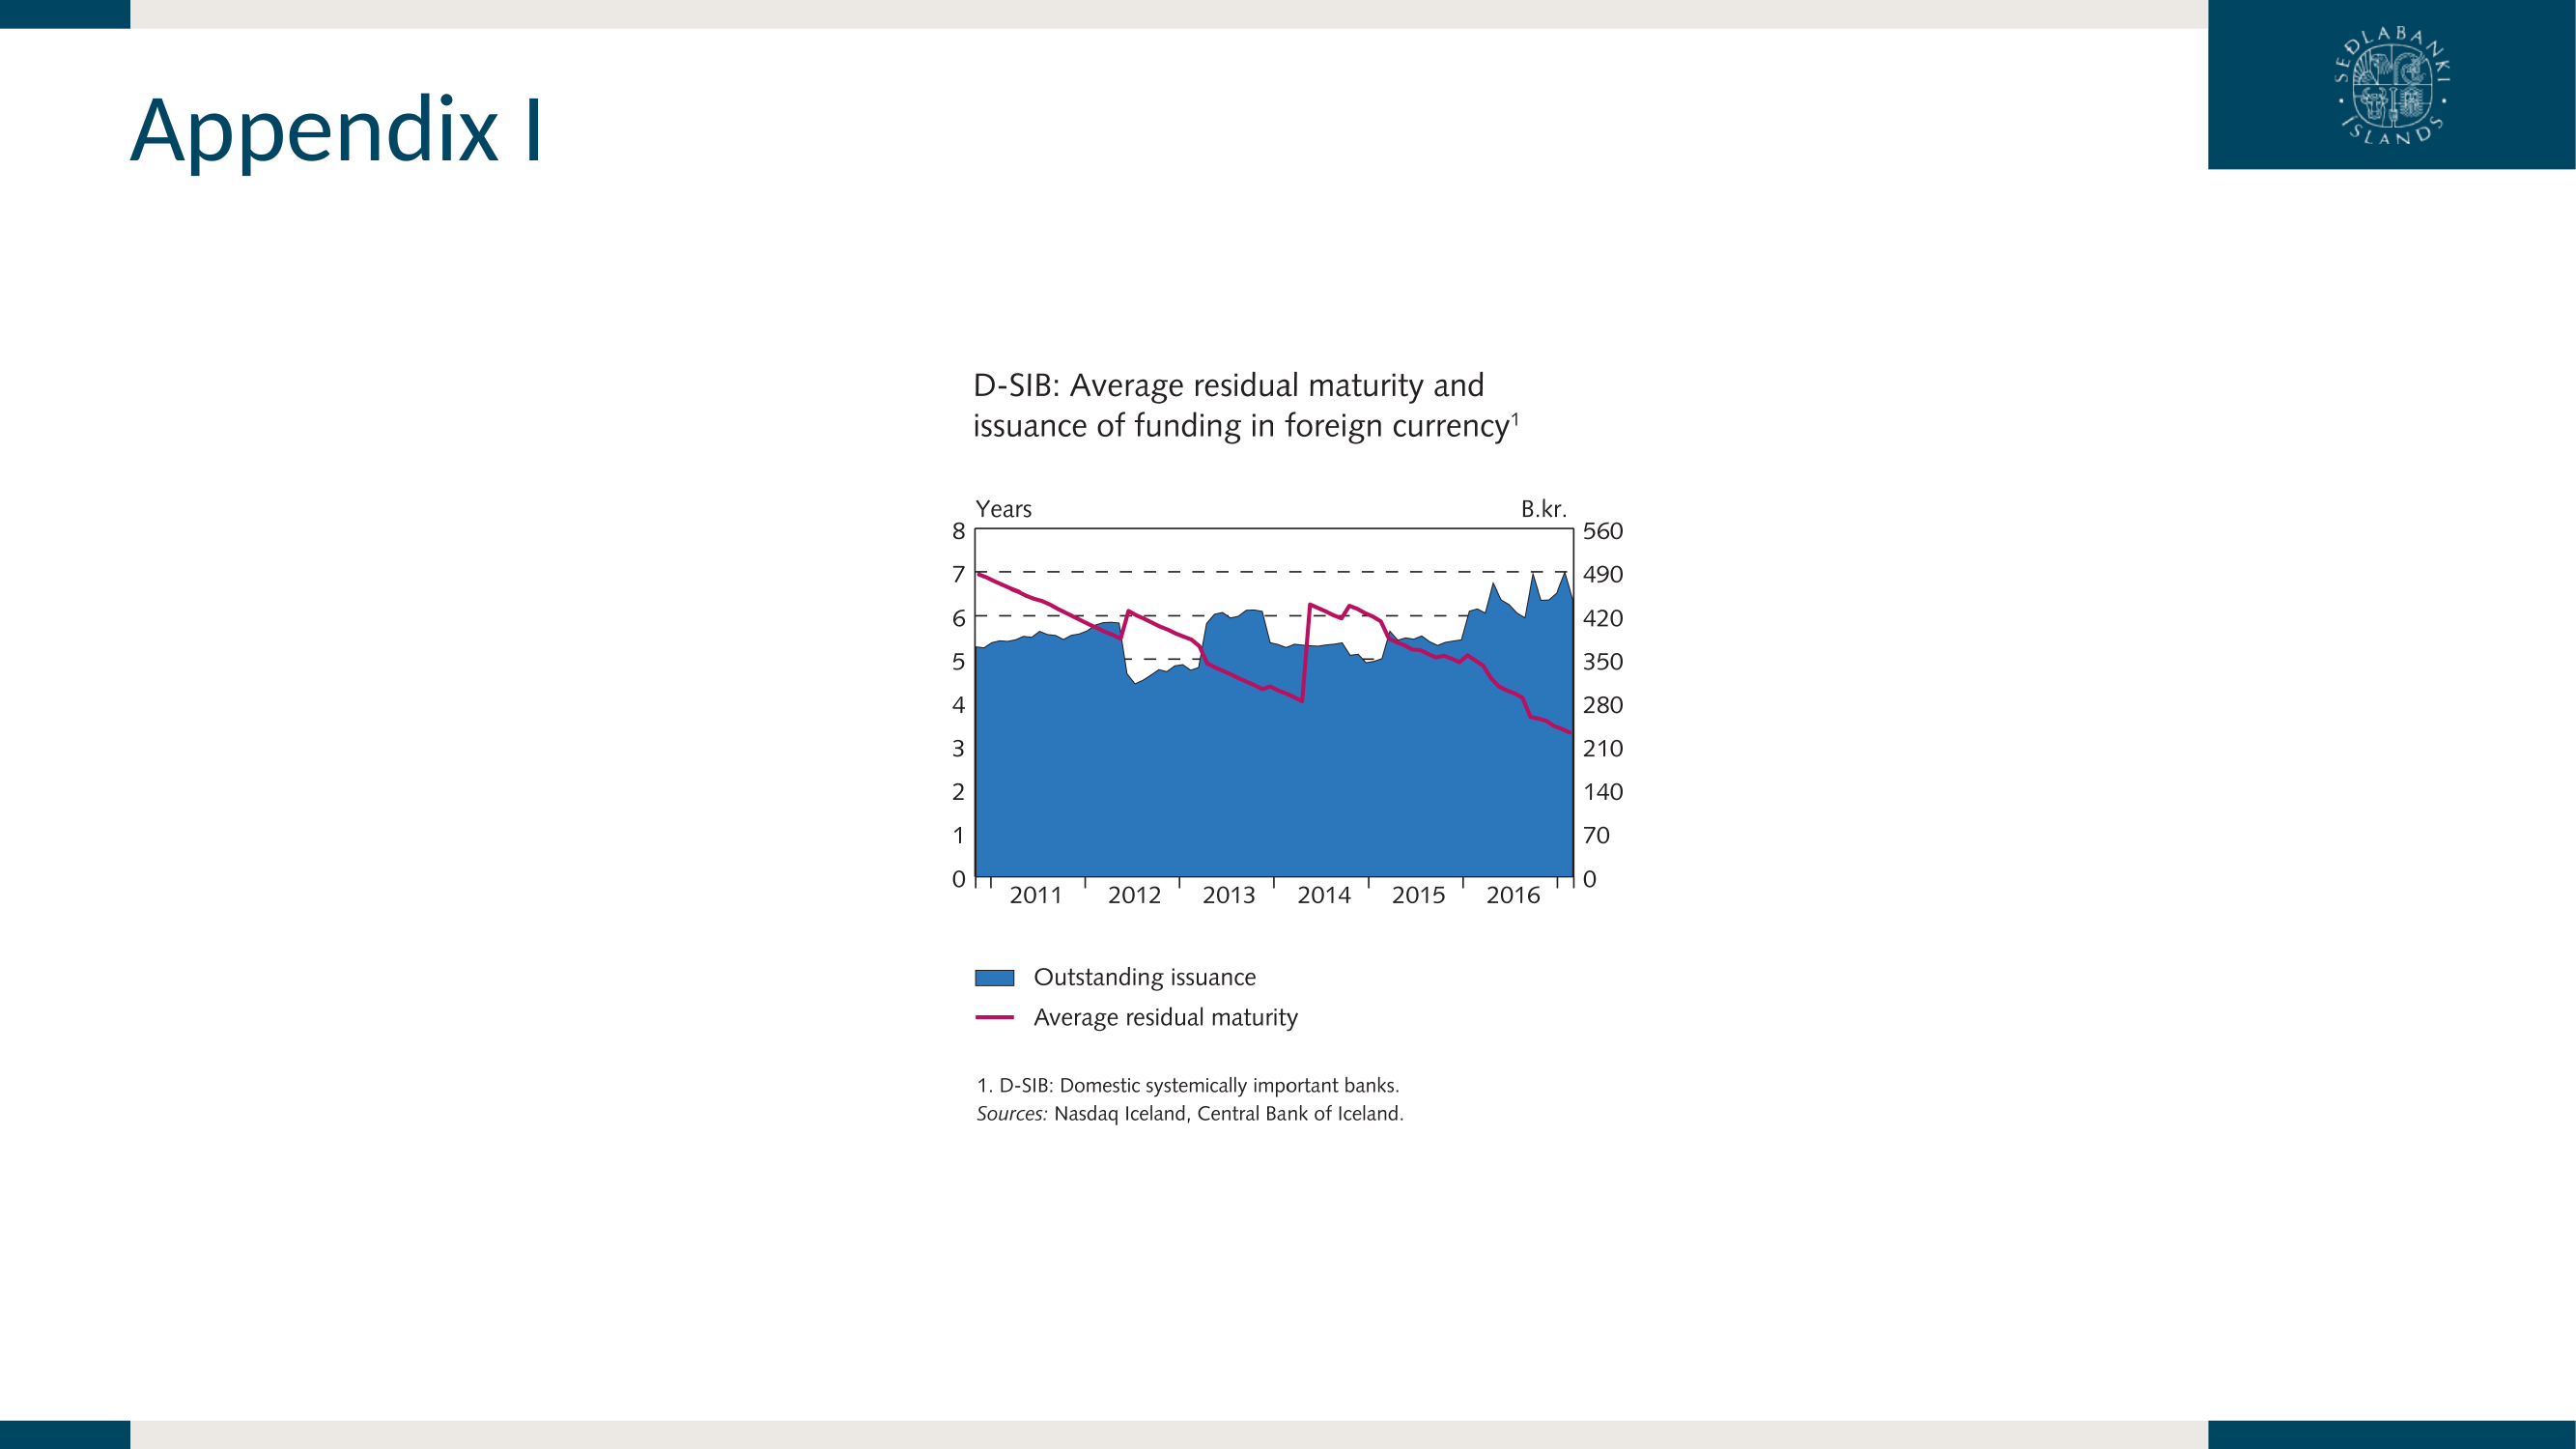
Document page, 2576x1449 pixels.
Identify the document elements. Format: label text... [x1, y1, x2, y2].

title Appendix I [129, 86, 2178, 290]
picture [951, 324, 1625, 1125]
